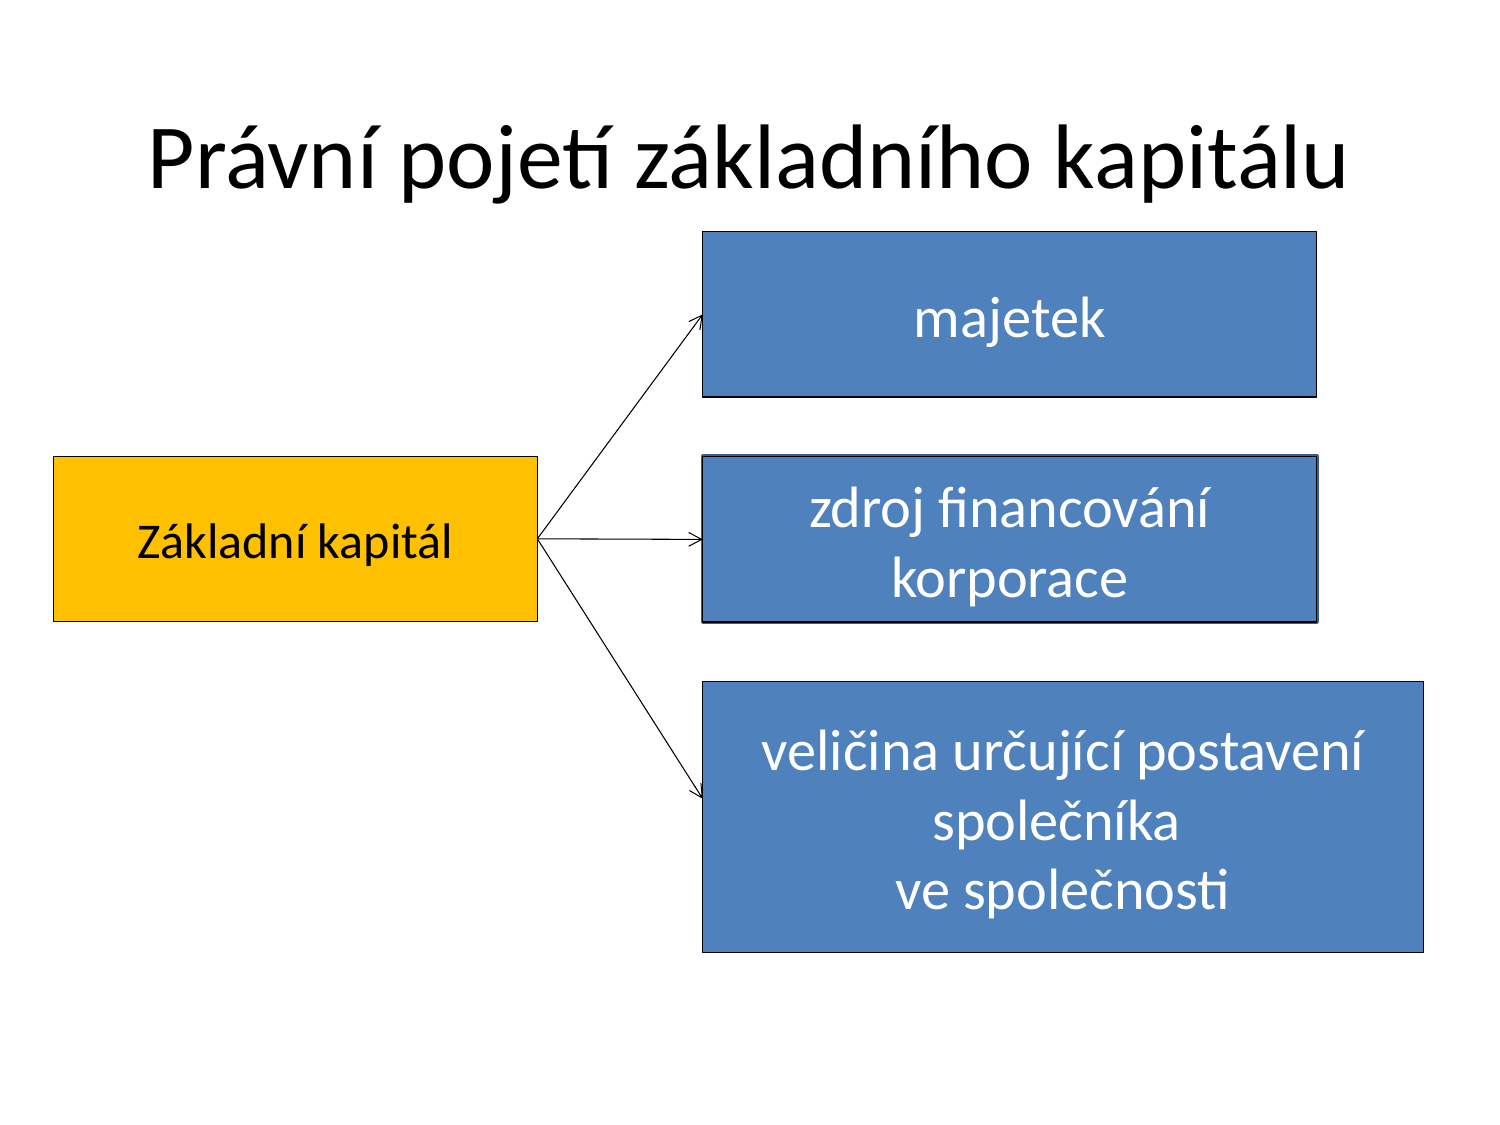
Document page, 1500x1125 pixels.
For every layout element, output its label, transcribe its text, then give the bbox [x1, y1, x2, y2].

text_box zdroj financování korporace [708, 455, 1319, 624]
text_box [537, 314, 703, 537]
title Právní pojetí základního kapitálu [112, 30, 1388, 273]
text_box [537, 538, 703, 799]
text_box veličina určující postavení společníka ve společnosti [701, 679, 1425, 954]
text_box majetek [701, 230, 1319, 399]
text_box Základní kapitál [51, 454, 532, 624]
